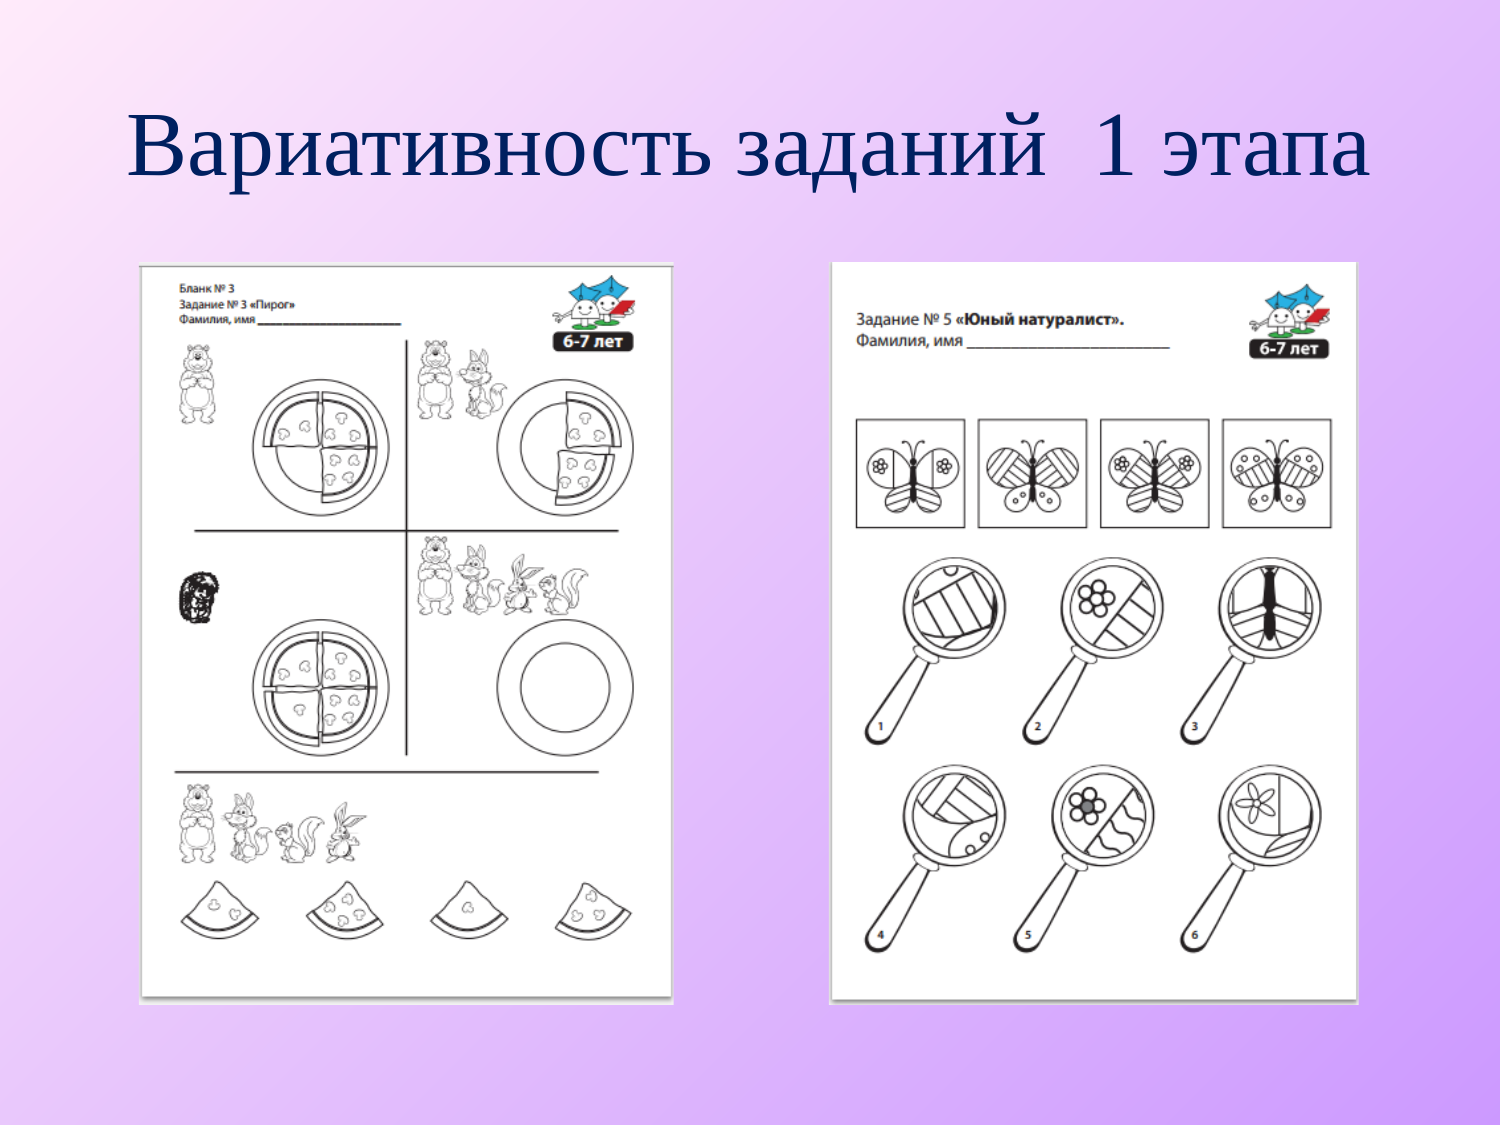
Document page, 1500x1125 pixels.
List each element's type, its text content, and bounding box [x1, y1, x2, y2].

title Вариативность заданий 1 этапа [75, 45, 1425, 233]
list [828, 262, 1359, 1006]
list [138, 262, 674, 1006]
